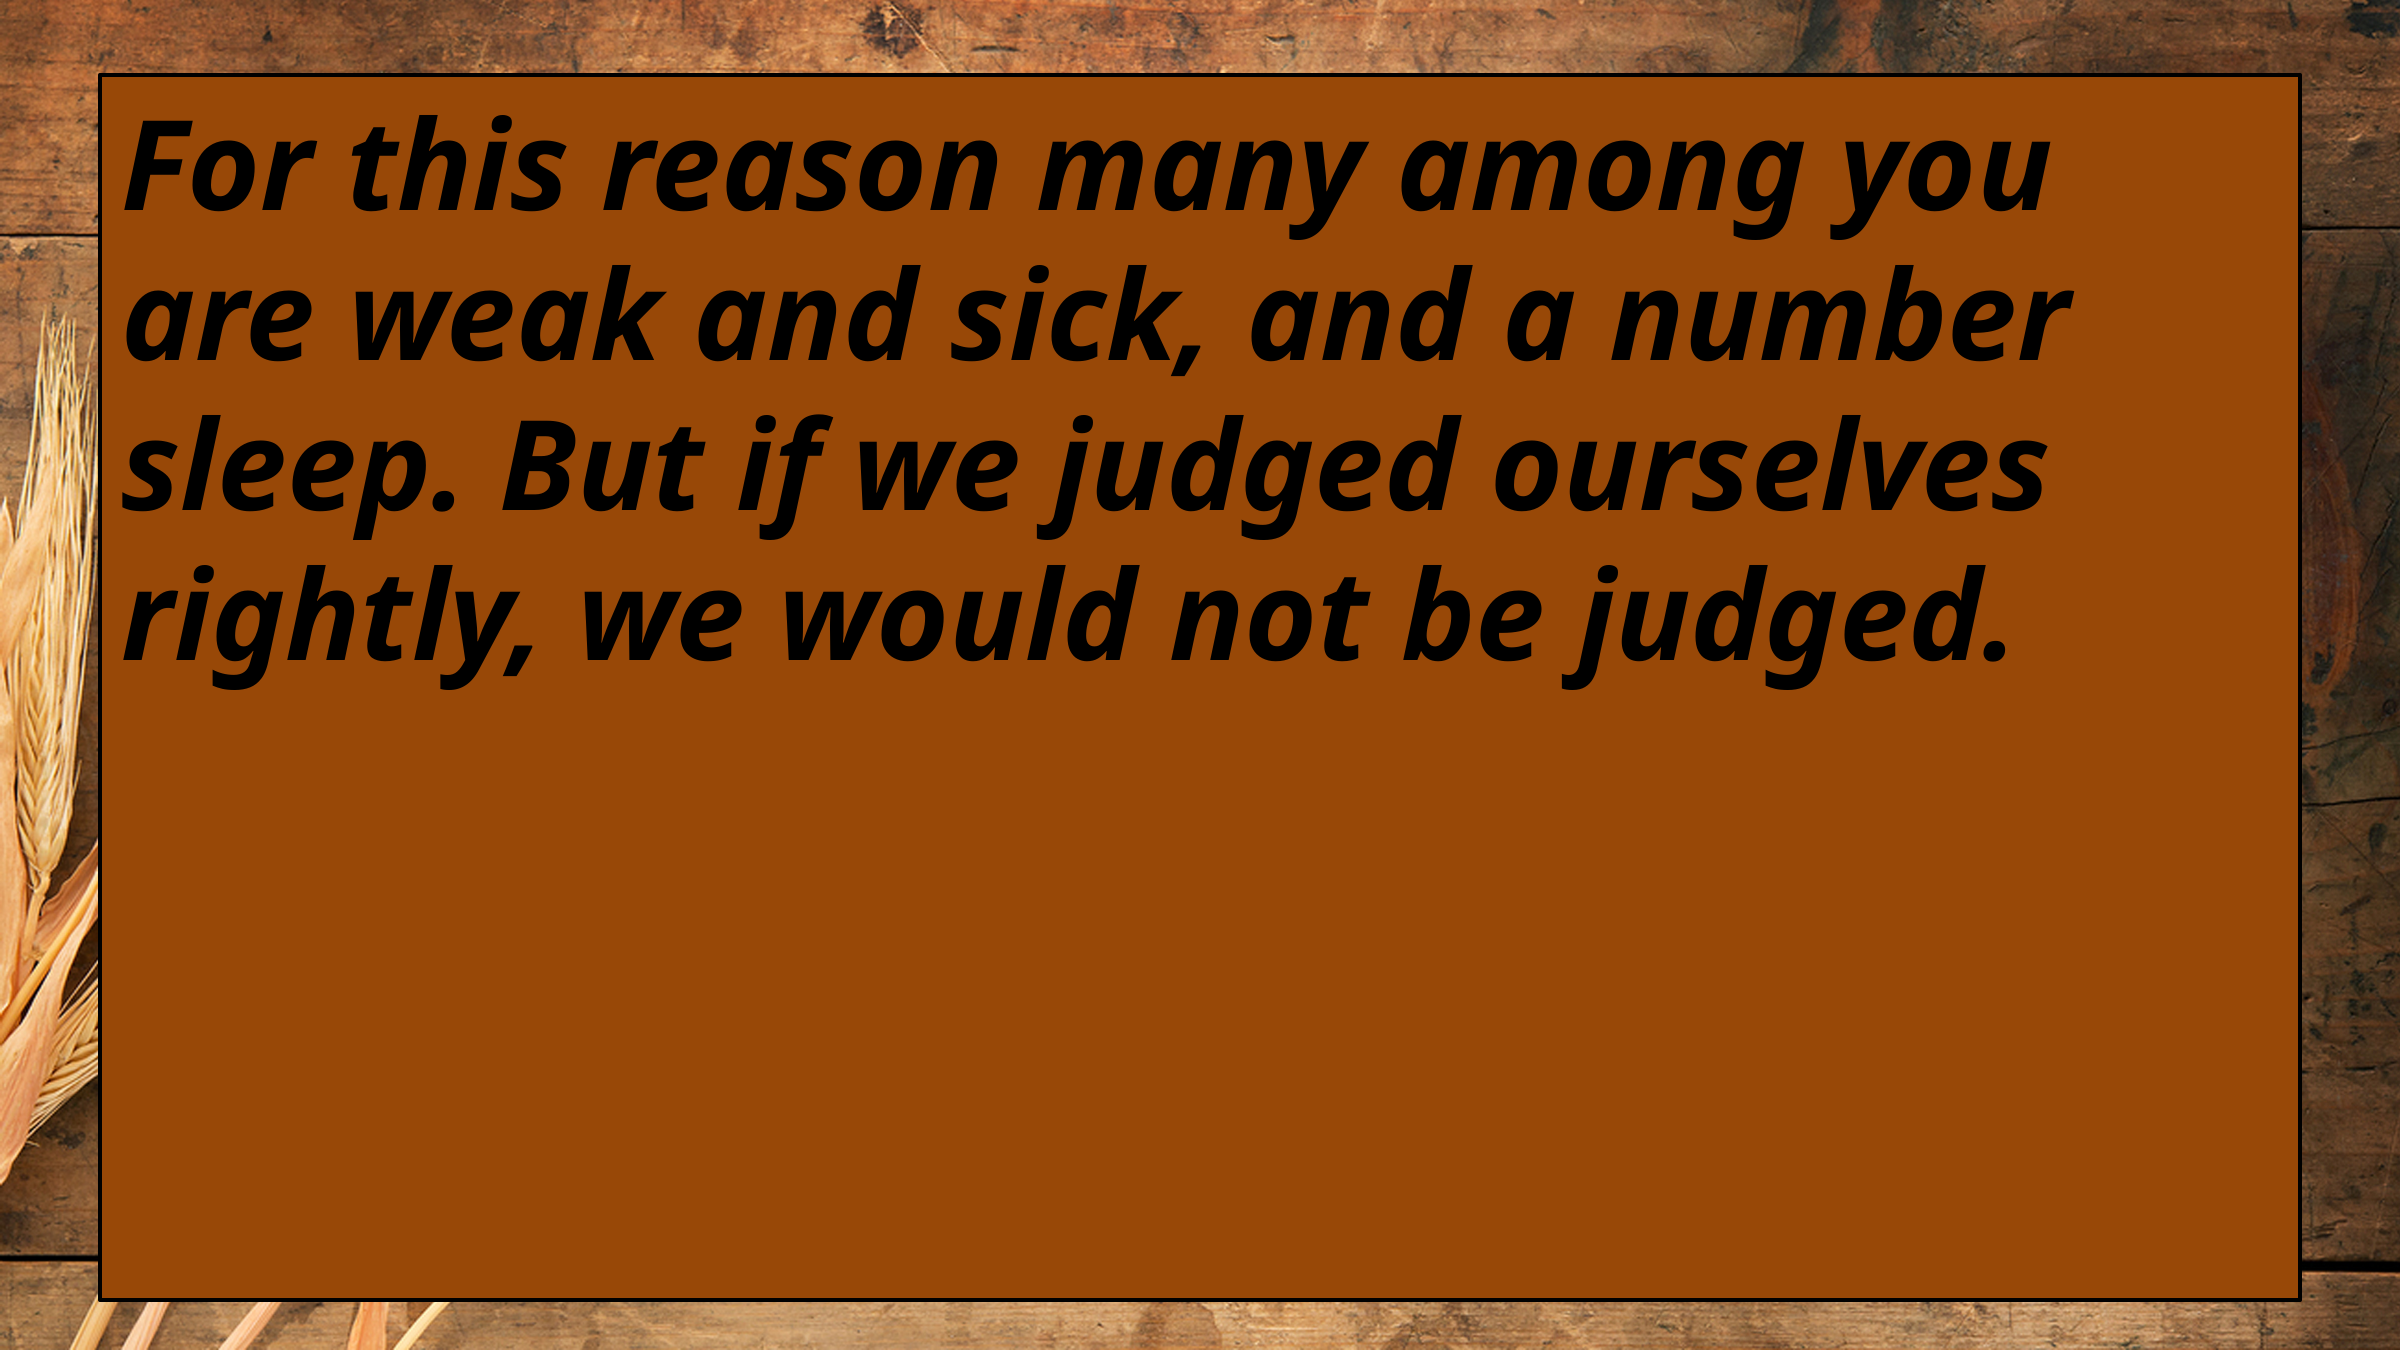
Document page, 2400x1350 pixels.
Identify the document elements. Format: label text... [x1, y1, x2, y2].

picture [0, 0, 2400, 1350]
list For this reason many among you are weak and sick, and a number sleep. But if we judged ourselves rightly, we would not be judged. [99, 75, 2300, 1300]
